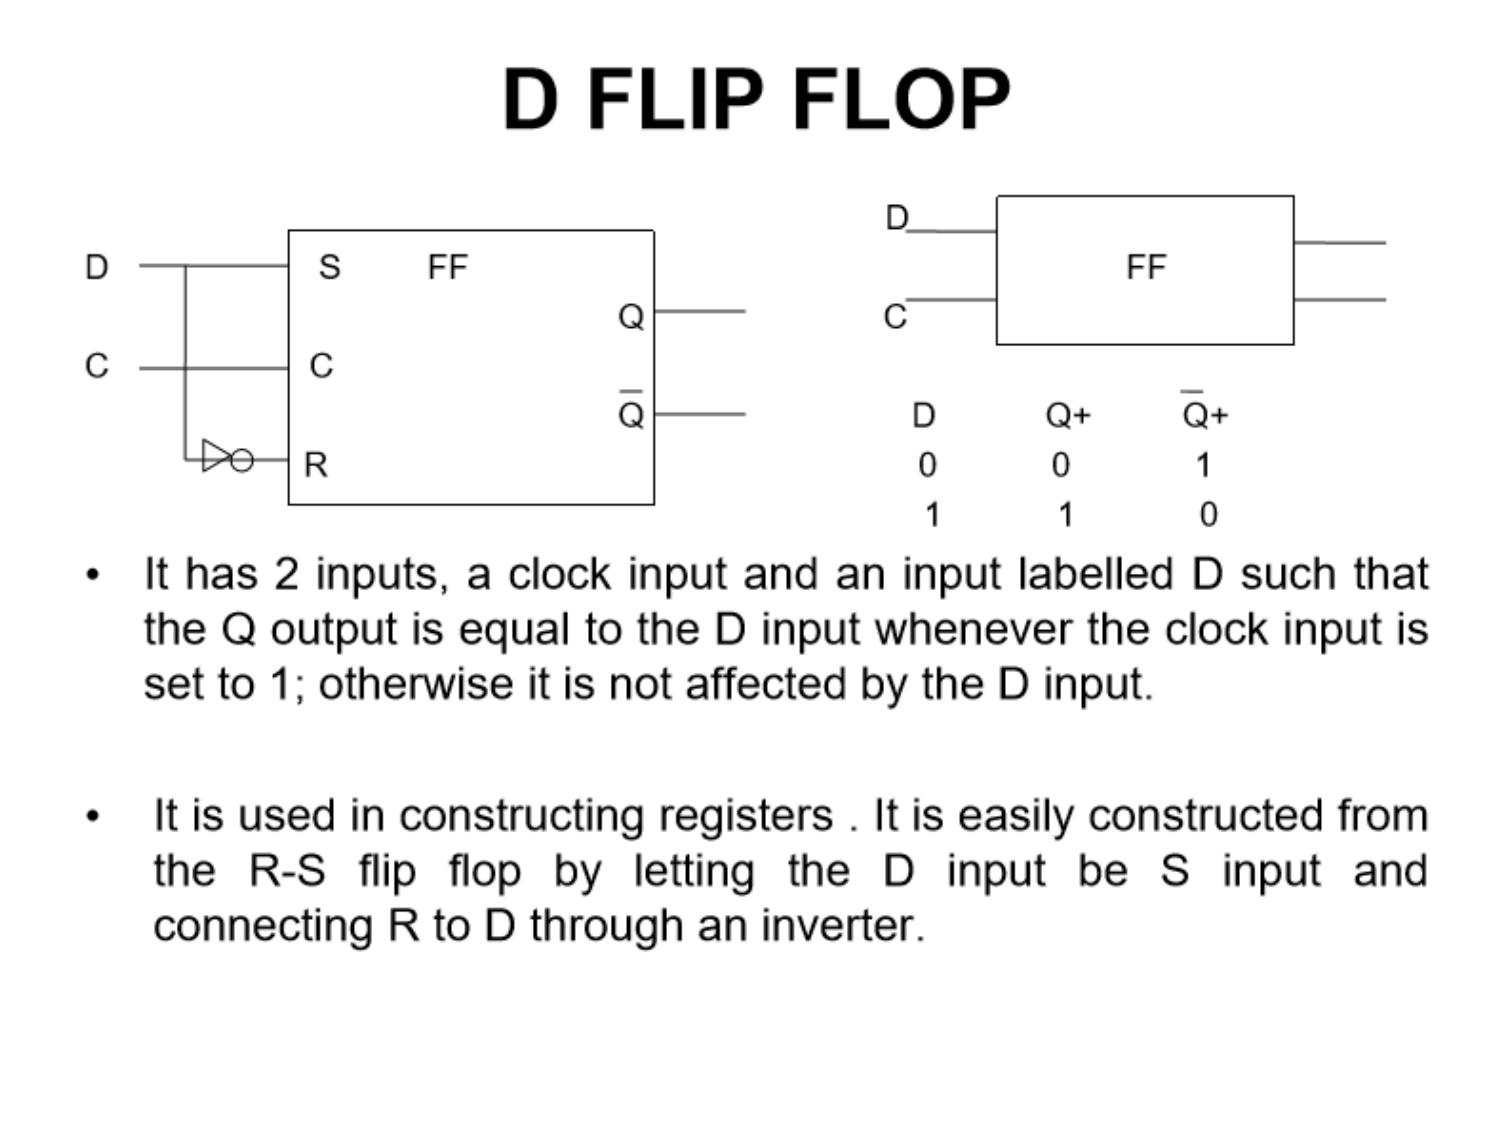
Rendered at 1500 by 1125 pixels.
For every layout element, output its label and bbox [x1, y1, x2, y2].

list [74, 24, 1438, 1036]
